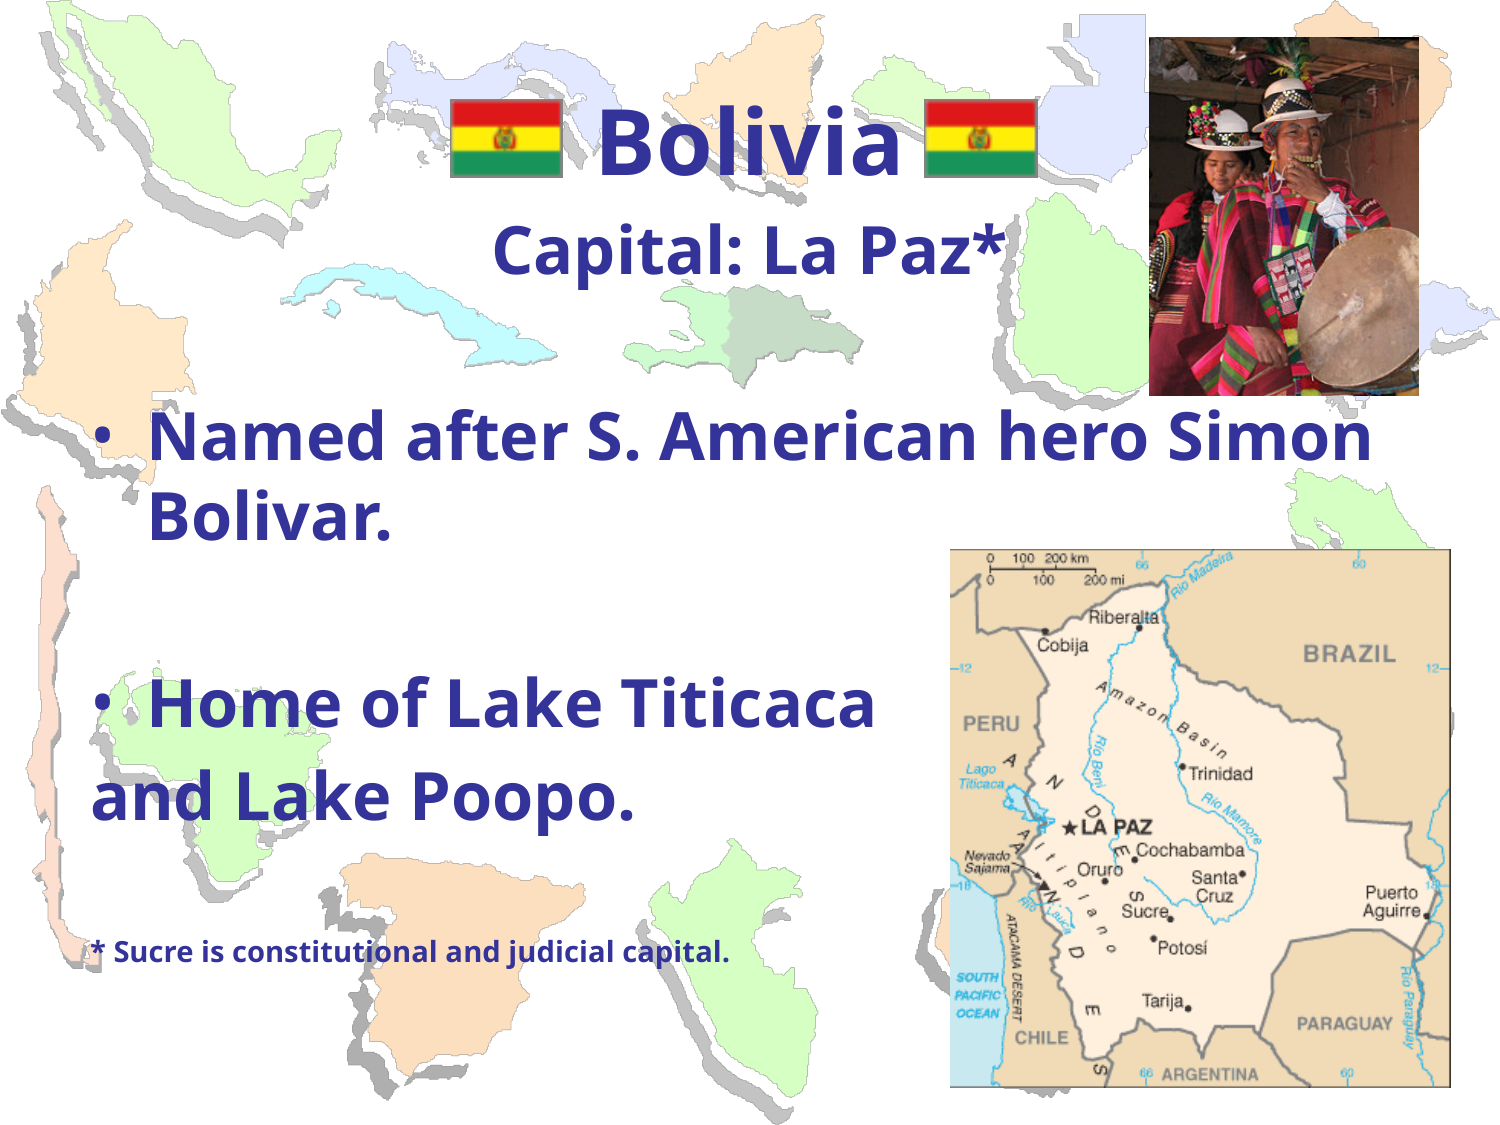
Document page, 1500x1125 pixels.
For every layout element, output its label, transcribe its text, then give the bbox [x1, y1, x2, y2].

list Capital: La Paz* Named after S. American hero Simon Bolivar. Home of Lake Titicaca and Lake Poopo. * Sucre is constitutional and judicial capital. [75, 200, 1425, 1005]
picture [0, 0, 1500, 1125]
title Bolivia [75, 45, 1144, 200]
